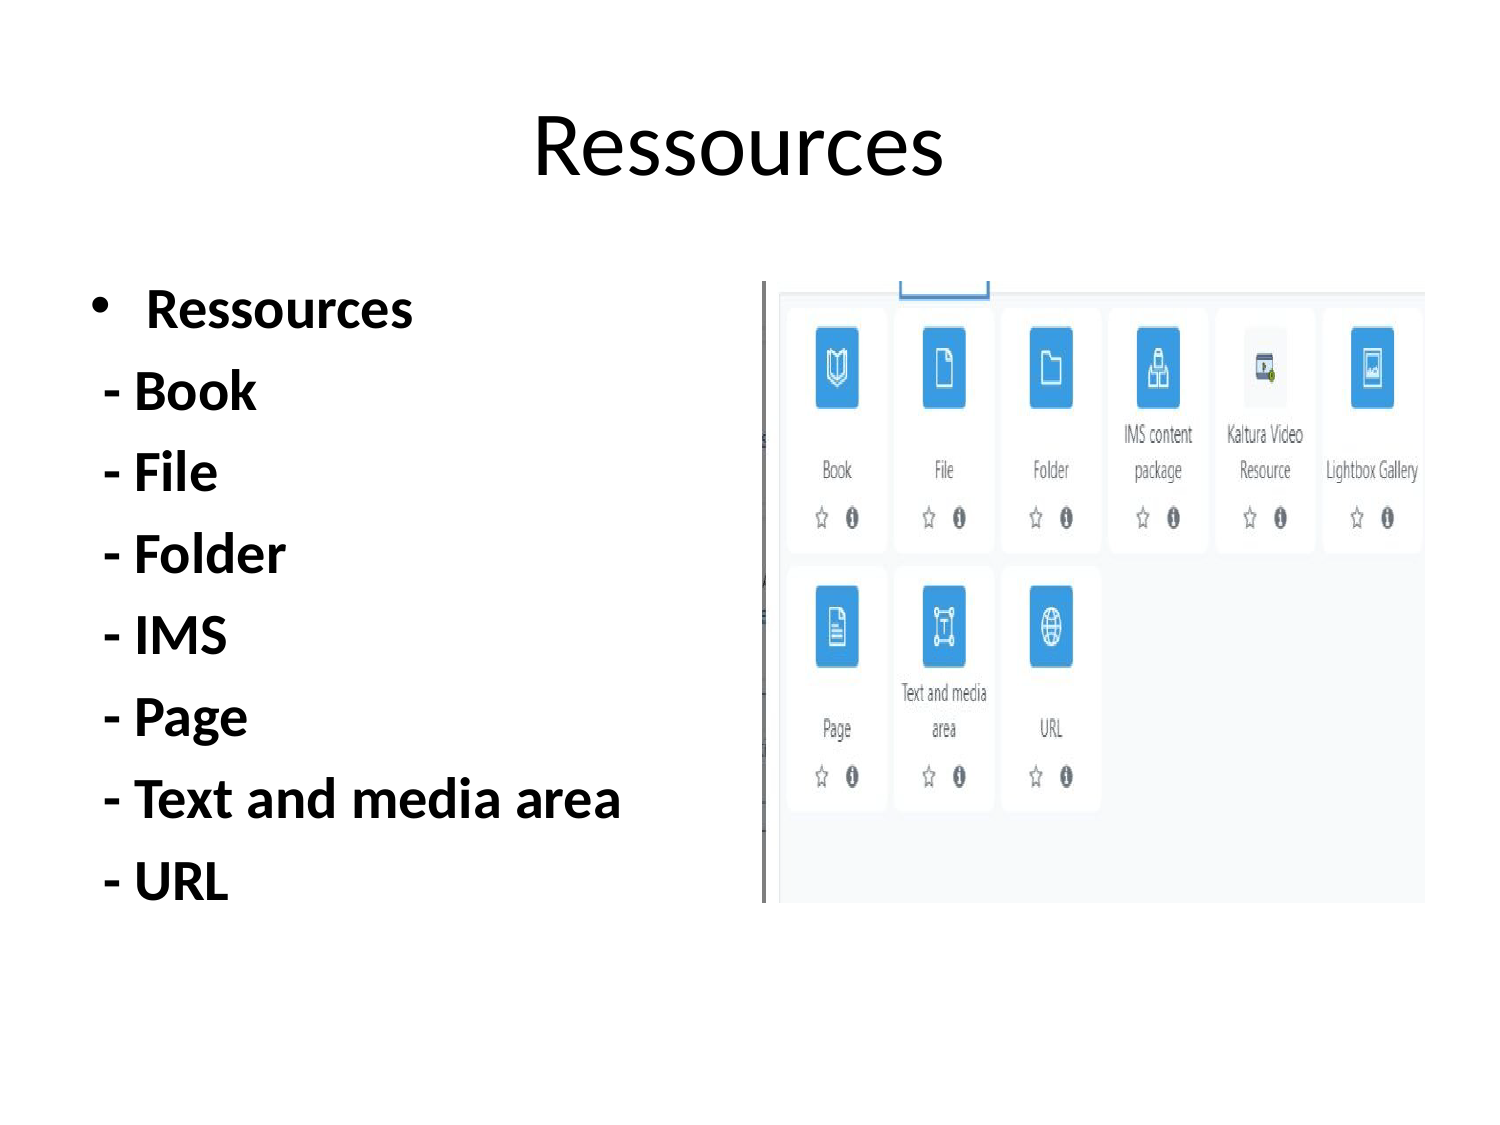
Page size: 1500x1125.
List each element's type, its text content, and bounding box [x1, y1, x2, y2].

list Ressources - Book - File - Folder - IMS - Page - Text and media area - URL [75, 262, 738, 1005]
title Ressources [75, 45, 1425, 233]
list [762, 280, 1426, 903]
